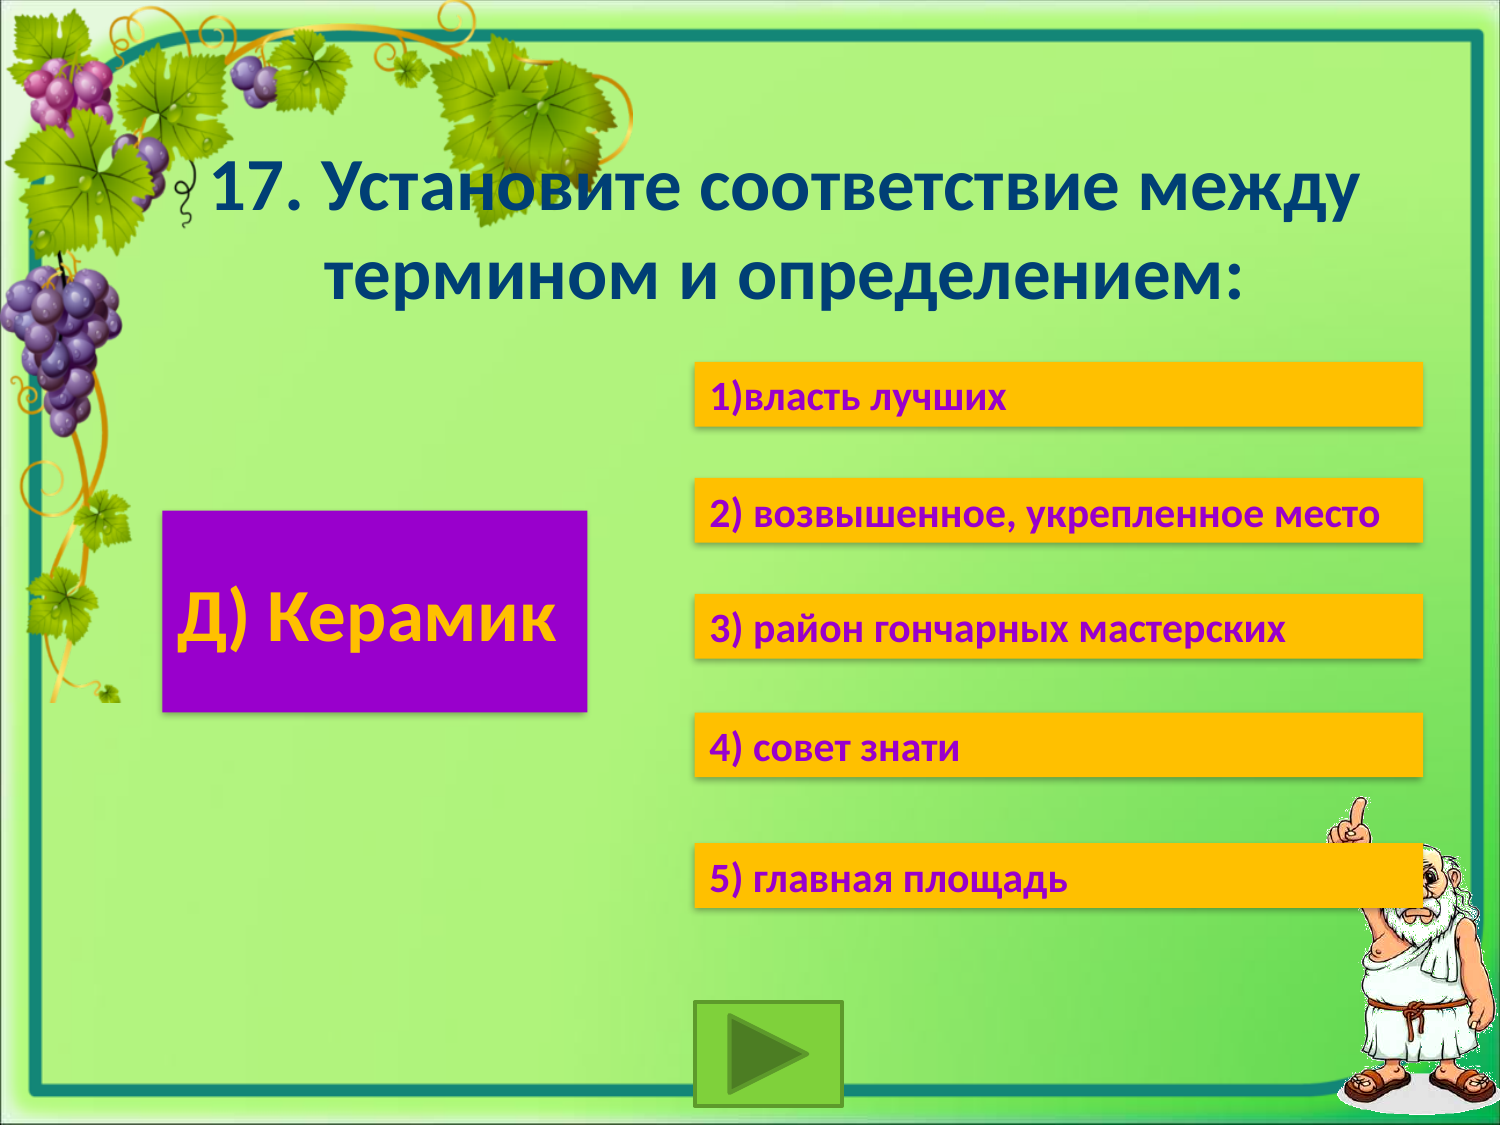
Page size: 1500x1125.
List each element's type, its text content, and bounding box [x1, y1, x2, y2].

text_box [693, 1000, 844, 1108]
text_box Д) Керамик [160, 509, 590, 714]
text_box 17. Установите соответствие между термином и определением: [123, 127, 1447, 323]
text_box 1)власть лучших [694, 361, 1424, 427]
text_box 2) возвышенное, укрепленное место [694, 477, 1424, 543]
text_box 5) главная площадь [694, 843, 1424, 908]
text_box 4) совет знати [694, 712, 1424, 778]
picture [0, 0, 1500, 1125]
text_box 3) район гончарных мастерских [694, 593, 1424, 659]
